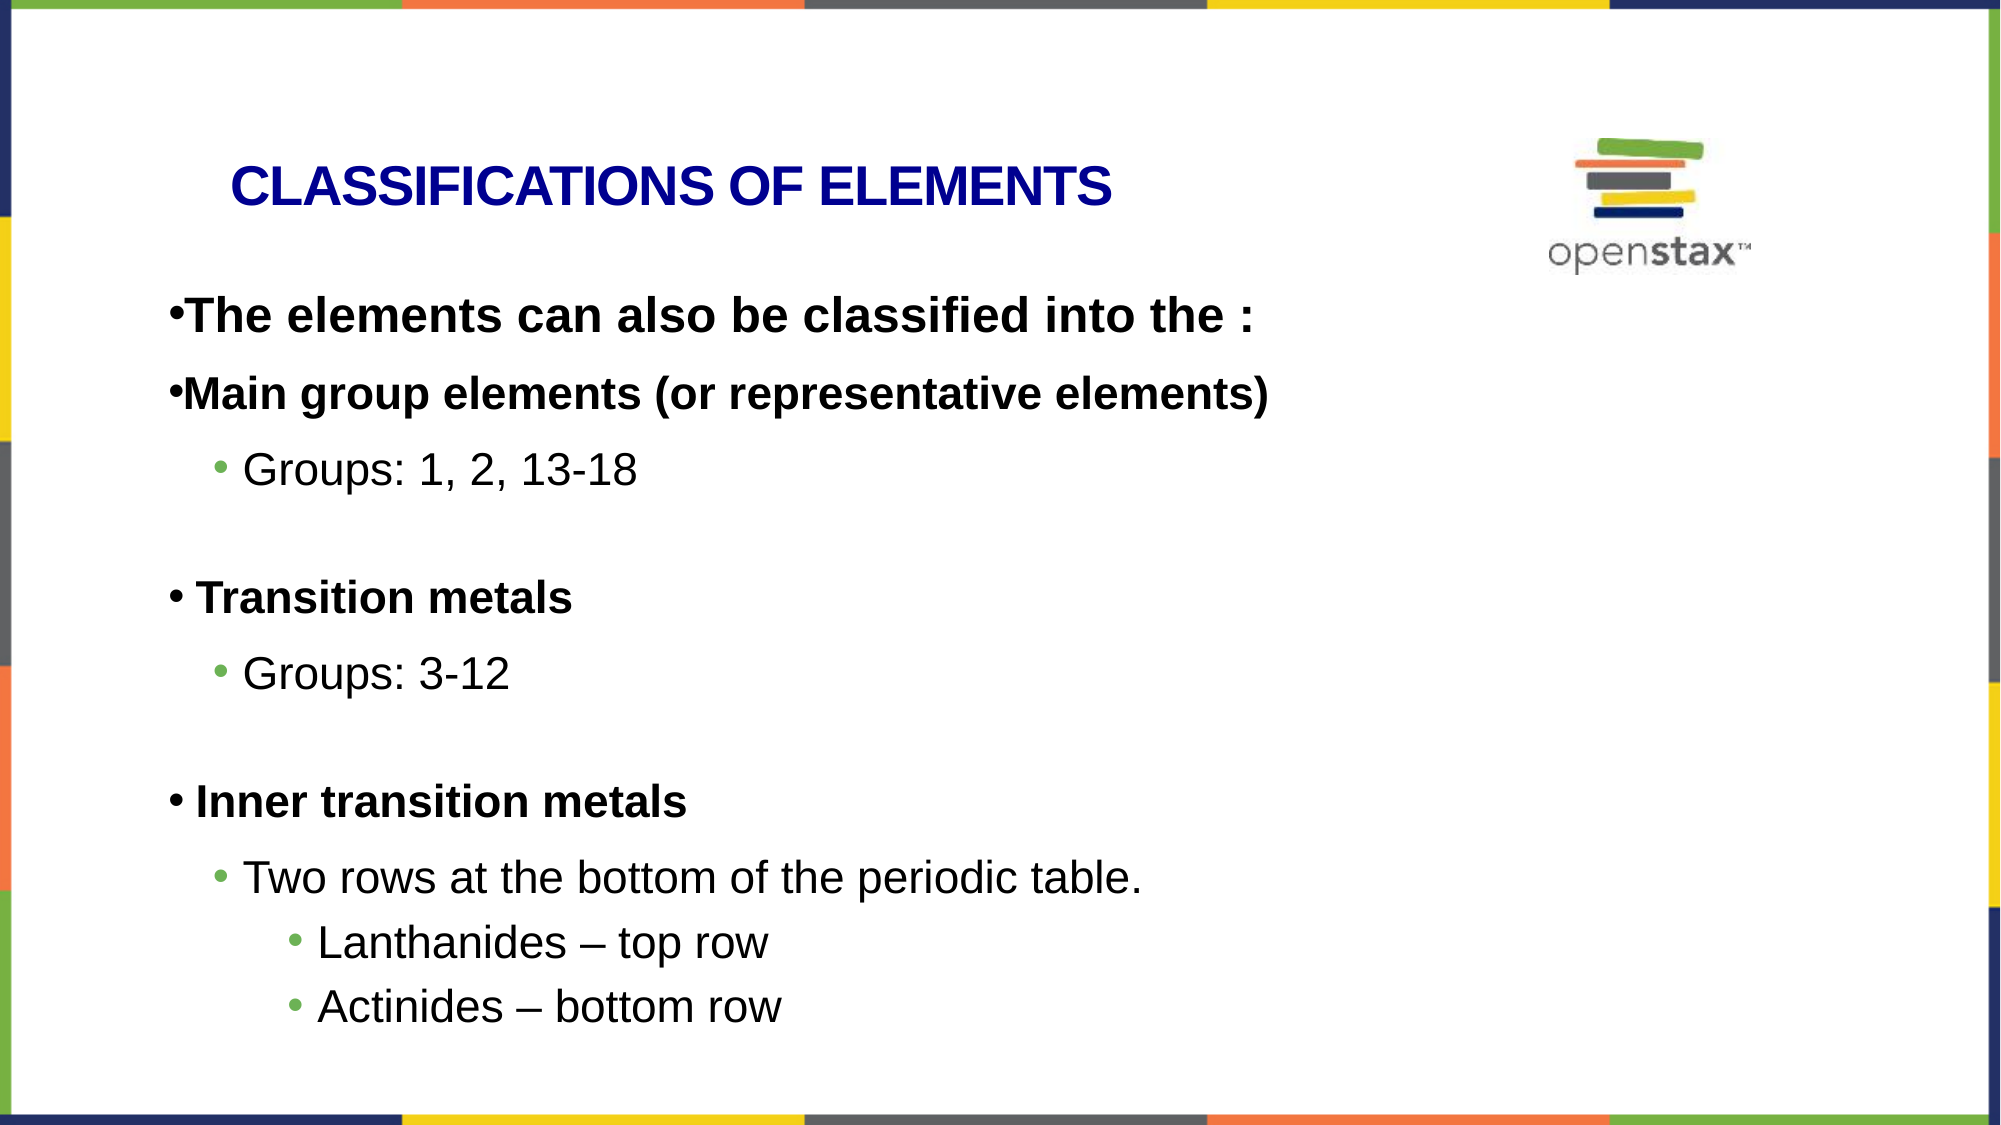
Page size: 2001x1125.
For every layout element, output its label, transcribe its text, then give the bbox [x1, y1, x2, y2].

picture [0, 0, 2001, 1125]
text_box The elements can also be classified into the : Main group elements (or representative elements) Groups: 1, 2, 13-18 Transition metals Groups: 3-12 Inner transition metals Two rows at the bottom of the periodic table. Lanthanides – top row Actinides – bottom row [153, 275, 1847, 1039]
title Classifications of elements [214, 141, 1290, 225]
